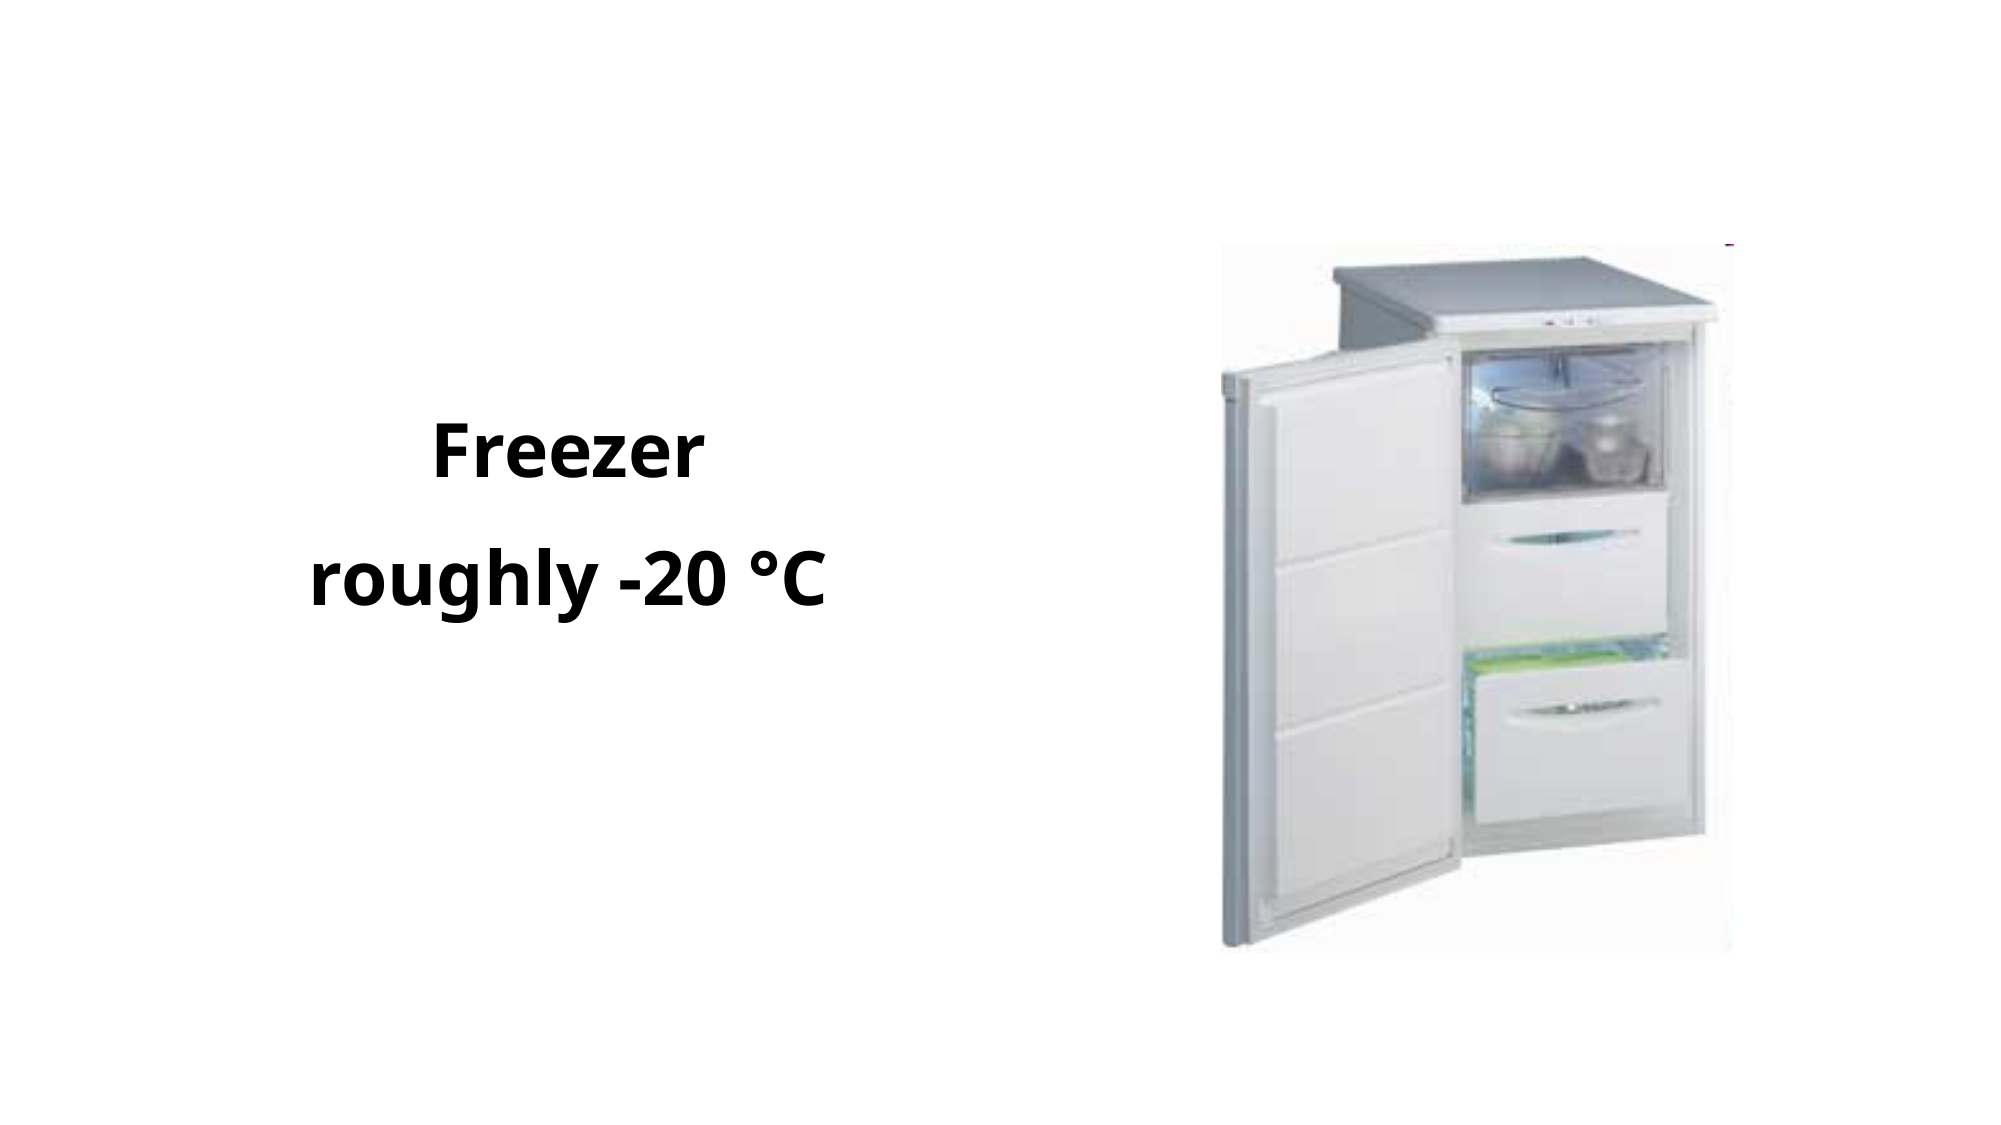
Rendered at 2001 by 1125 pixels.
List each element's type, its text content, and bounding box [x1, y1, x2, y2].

picture [1221, 244, 1734, 953]
text_box Freezer roughly -20 °C [184, 395, 953, 628]
